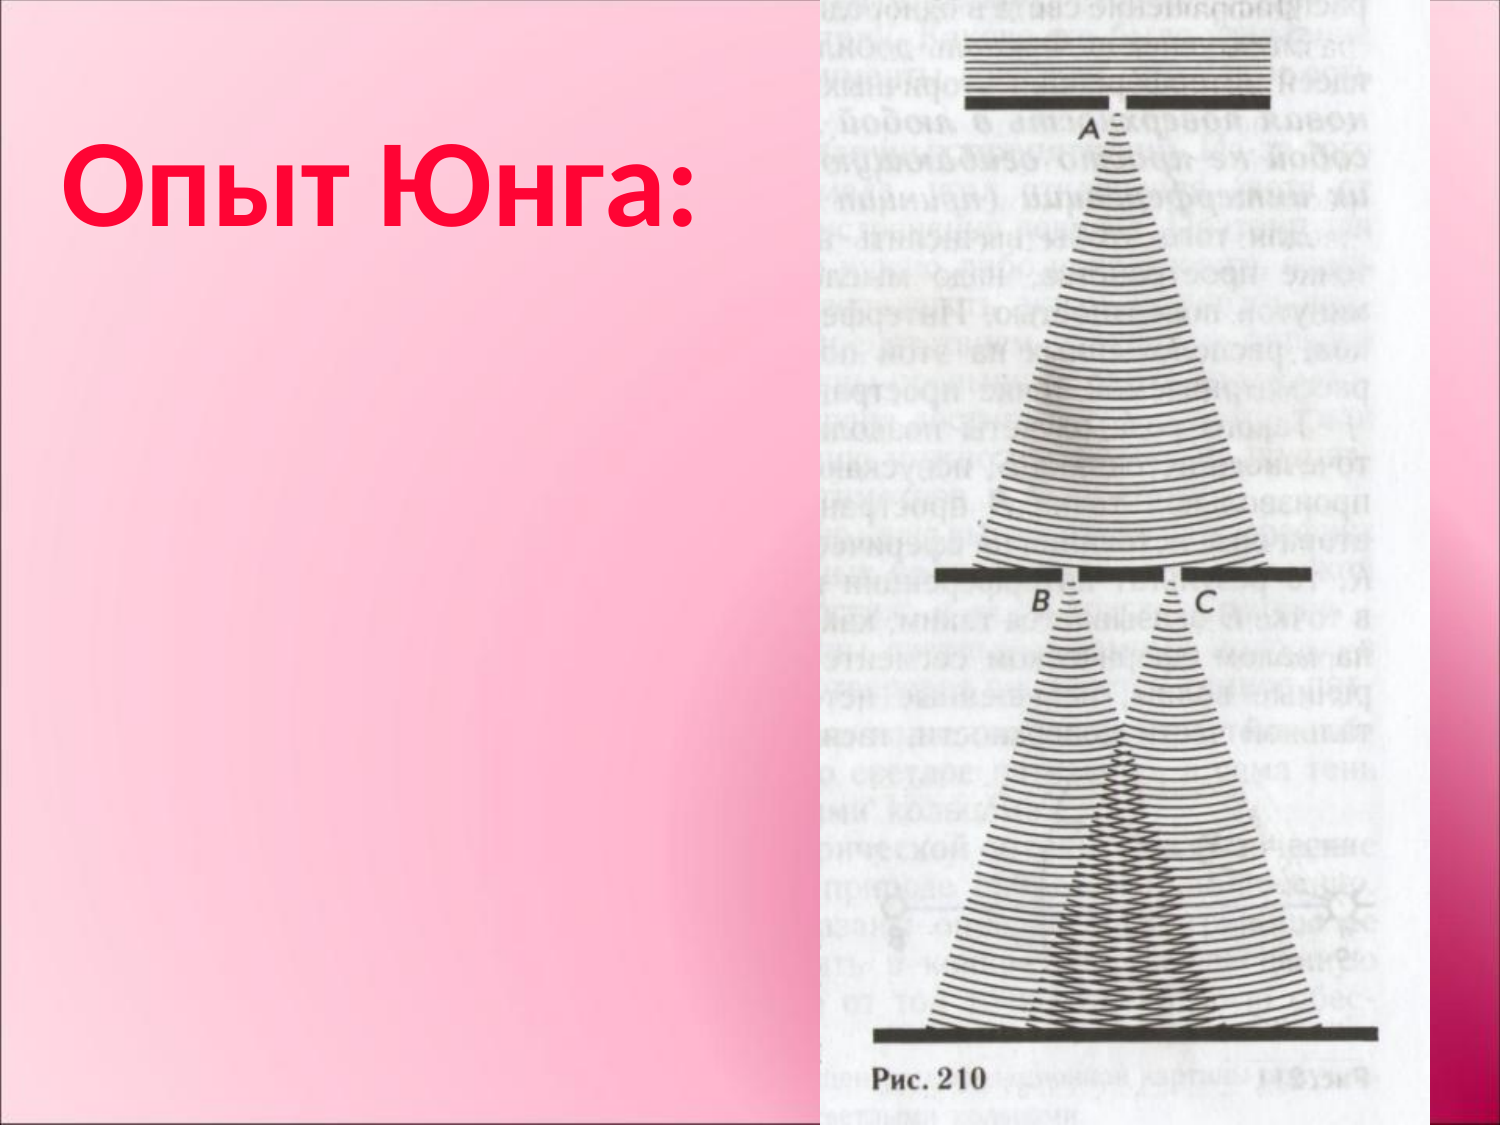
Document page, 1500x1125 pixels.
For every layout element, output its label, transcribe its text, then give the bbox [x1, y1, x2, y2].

text_box Опыт Юнга: [0, 93, 762, 259]
picture [0, 0, 1500, 1125]
